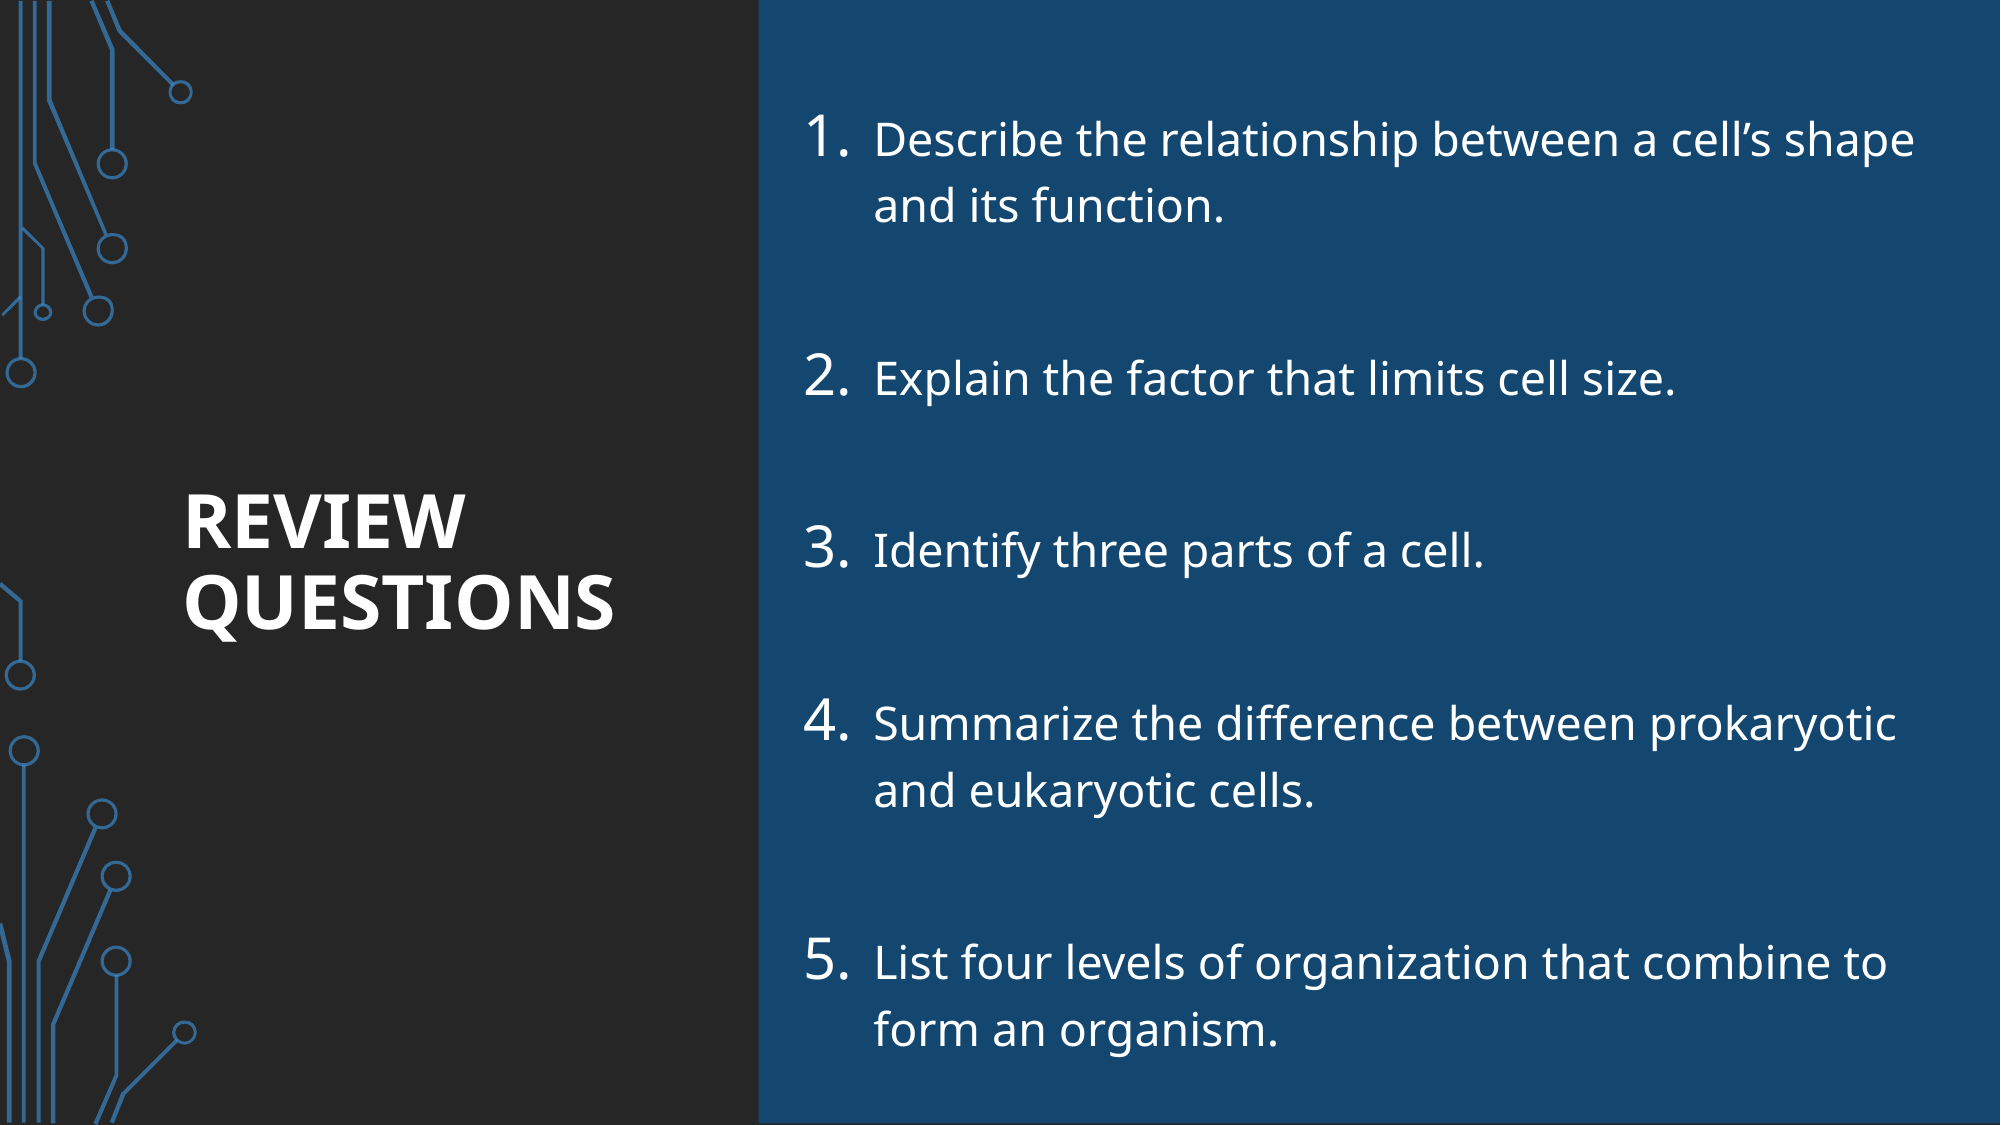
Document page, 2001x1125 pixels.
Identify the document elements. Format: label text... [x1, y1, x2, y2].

text_box [758, 0, 2000, 1124]
list Describe the relationship between a cell’s shape and its function. Explain the factor that limits cell size. Identify three parts of a cell. Summarize the difference between prokaryotic and eukaryotic cells. List four levels of organization that combine to form an organism. [788, 91, 1948, 1069]
text_box [199, 0, 2000, 1125]
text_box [0, 0, 199, 1125]
title Review questions [199, 179, 670, 950]
